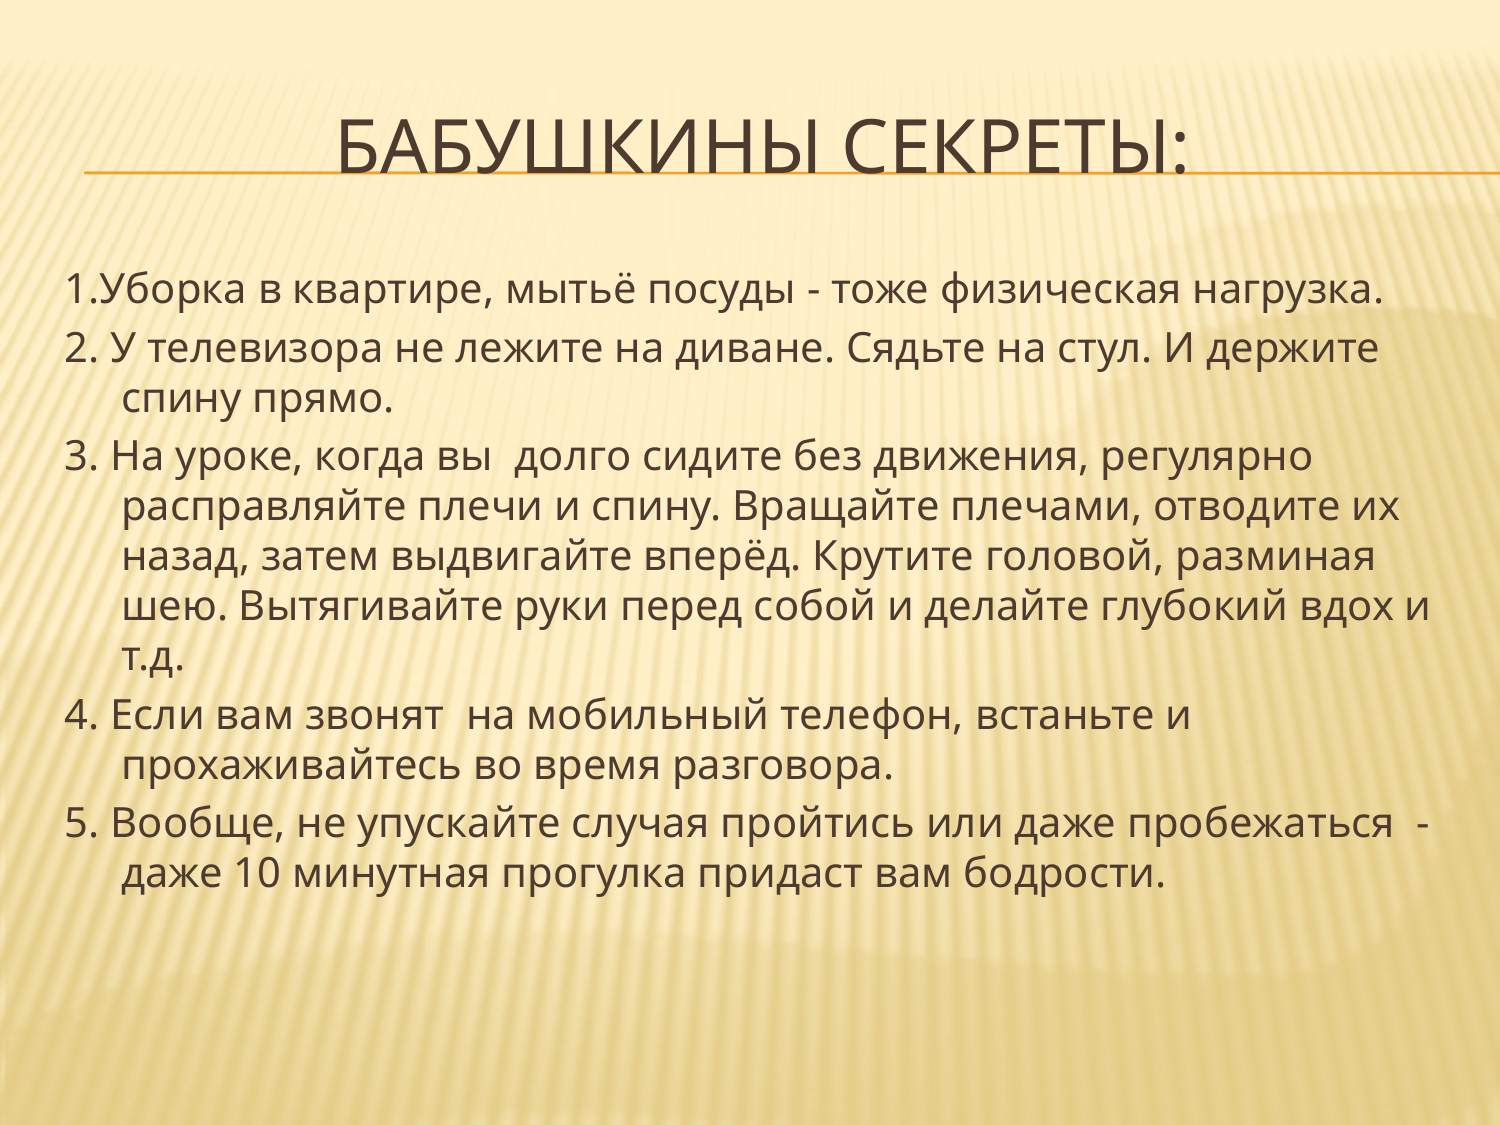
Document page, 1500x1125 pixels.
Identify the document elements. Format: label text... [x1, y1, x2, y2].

title Бабушкины секреты: [50, 75, 1475, 213]
list 1.Уборка в квартире, мытьё посуды - тоже физическая нагрузка. 2. У телевизора не лежите на диване. Сядьте на стул. И держите спину прямо. 3. На уроке, когда вы долго сидите без движения, регулярно расправляйте плечи и спину. Вращайте плечами, отводите их назад, затем выдвигайте вперёд. Крутите головой, разминая шею. Вытягивайте руки перед собой и делайте глубокий вдох и т.д. 4. Если вам звонят на мобильный телефон, встаньте и прохаживайтесь во время разговора. 5. Вообще, не упускайте случая пройтись или даже пробежаться - даже 10 минутная прогулка придаст вам бодрости. [50, 254, 1475, 998]
